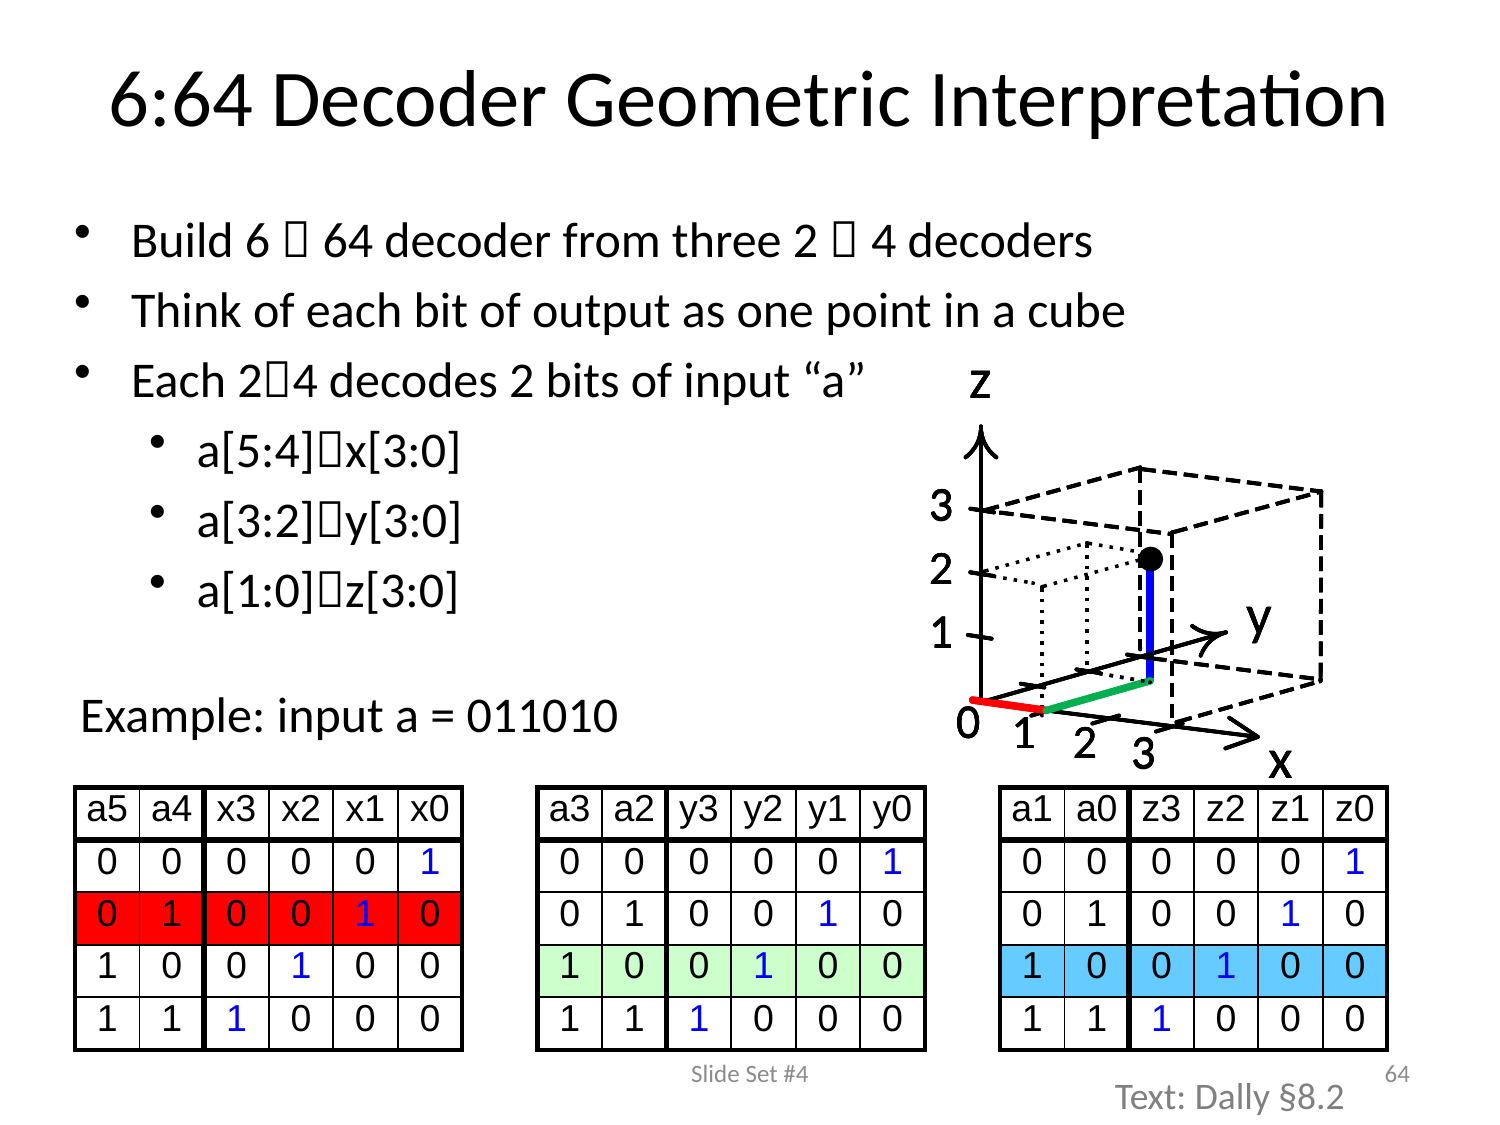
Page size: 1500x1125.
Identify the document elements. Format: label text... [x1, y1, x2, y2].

table_cell 1 [797, 893, 859, 944]
table_cell 1 [1324, 843, 1385, 891]
table_cell 1 [1195, 946, 1257, 996]
table_cell 1 [270, 946, 332, 996]
table_cell 0 [399, 998, 460, 1048]
footer Slide Set #4 [512, 1042, 988, 1103]
table_cell 0 [603, 946, 664, 996]
table_cell 1 [1065, 893, 1126, 944]
table_cell 1 [140, 893, 201, 944]
table_cell 0 [797, 843, 859, 891]
table_cell 0 [399, 946, 460, 996]
table_cell 1 [334, 893, 397, 944]
table_cell 0 [1132, 893, 1193, 944]
title 6:64 Decoder Geometric Interpretation [37, 0, 1463, 188]
table_cell 0 [1195, 998, 1257, 1042]
table_cell 1 [399, 843, 460, 891]
table_cell 0 [861, 946, 923, 996]
table_cell 0 [1132, 946, 1193, 996]
table_cell 0 [399, 893, 460, 944]
table_cell 1 [77, 998, 139, 1048]
table_cell 1 [540, 998, 601, 1042]
table_header x1 [334, 790, 397, 837]
table_cell 0 [140, 843, 201, 891]
table_cell 0 [207, 843, 268, 891]
table_cell 0 [1259, 843, 1322, 891]
table_cell 0 [270, 998, 332, 1048]
table_cell 0 [797, 946, 859, 996]
table_cell 0 [797, 998, 859, 1042]
table_header y0 [861, 790, 923, 837]
table_cell 0 [334, 998, 397, 1048]
table_cell 0 [1065, 843, 1126, 891]
table_cell 0 [207, 893, 268, 944]
table_cell 1 [603, 893, 664, 944]
table_cell 0 [669, 843, 730, 891]
table_cell 1 [1065, 998, 1126, 1048]
table_cell 1 [603, 998, 664, 1042]
table_cell 0 [540, 843, 601, 891]
table_cell 1 [207, 998, 268, 1048]
table_cell 0 [603, 843, 664, 891]
table_header z0 [1324, 790, 1385, 837]
table_cell 0 [77, 893, 139, 944]
table_header y2 [732, 790, 795, 837]
table_cell 0 [732, 998, 795, 1042]
table_header x3 [207, 790, 268, 837]
table_cell 1 [1132, 998, 1193, 1042]
table_cell 0 [77, 843, 139, 891]
table_cell 1 [732, 946, 795, 996]
table_cell 0 [334, 843, 397, 891]
picture [899, 324, 1326, 826]
table_cell 1 [140, 998, 201, 1048]
table_cell 0 [540, 893, 601, 944]
table_cell 1 [540, 946, 601, 996]
table_cell 1 [1259, 893, 1322, 944]
table_cell 0 [861, 998, 923, 1042]
table_header x2 [270, 790, 332, 837]
table_header a4 [140, 790, 201, 837]
table_cell 1 [861, 843, 923, 891]
table_header y3 [669, 790, 730, 837]
table_cell 0 [270, 893, 332, 944]
table_cell 0 [1324, 893, 1385, 944]
table_cell 1 [669, 998, 730, 1042]
table_cell 0 [1195, 843, 1257, 891]
text_box Example: input a = 011010 [65, 674, 634, 750]
table_cell 0 [1324, 946, 1385, 996]
table_header a3 [540, 790, 601, 837]
table_cell 0 [669, 946, 730, 996]
table_header a2 [603, 790, 664, 837]
table_cell 0 [1065, 946, 1126, 996]
table_header x0 [399, 790, 460, 837]
text_box Text: Dally §8.2 [1099, 1103, 1413, 1125]
text_box Build 6  64 decoder from three 2  4 decoders Think of each bit of output as one point in a cube Each 24 decodes 2 bits of input “a” a[5:4]x[3:0] a[3:2]y[3:0] a[1:0]z[3:0] [59, 200, 1425, 932]
table_cell 0 [1132, 843, 1193, 891]
table_cell 0 [334, 946, 397, 996]
table_cell 0 [270, 843, 332, 891]
text_box [112, 24, 1388, 200]
table_header y1 [797, 790, 859, 837]
table_header a5 [77, 790, 139, 837]
table_cell 0 [140, 946, 201, 996]
table_cell 0 [732, 893, 795, 944]
slide_number 64 [1074, 1042, 1425, 1103]
table_cell 0 [669, 893, 730, 944]
table_cell 0 [1259, 946, 1322, 996]
table_cell 0 [1324, 998, 1385, 1042]
table_cell 0 [1195, 893, 1257, 944]
table_cell 0 [1002, 893, 1064, 944]
table_cell 1 [77, 946, 139, 996]
table_cell 0 [732, 843, 795, 891]
table_cell 0 [861, 893, 923, 944]
table_cell 0 [1259, 998, 1322, 1042]
table_cell 1 [1002, 998, 1064, 1048]
table_cell 0 [207, 946, 268, 996]
table_cell 1 [1002, 946, 1064, 996]
table_cell 0 [1002, 843, 1064, 891]
